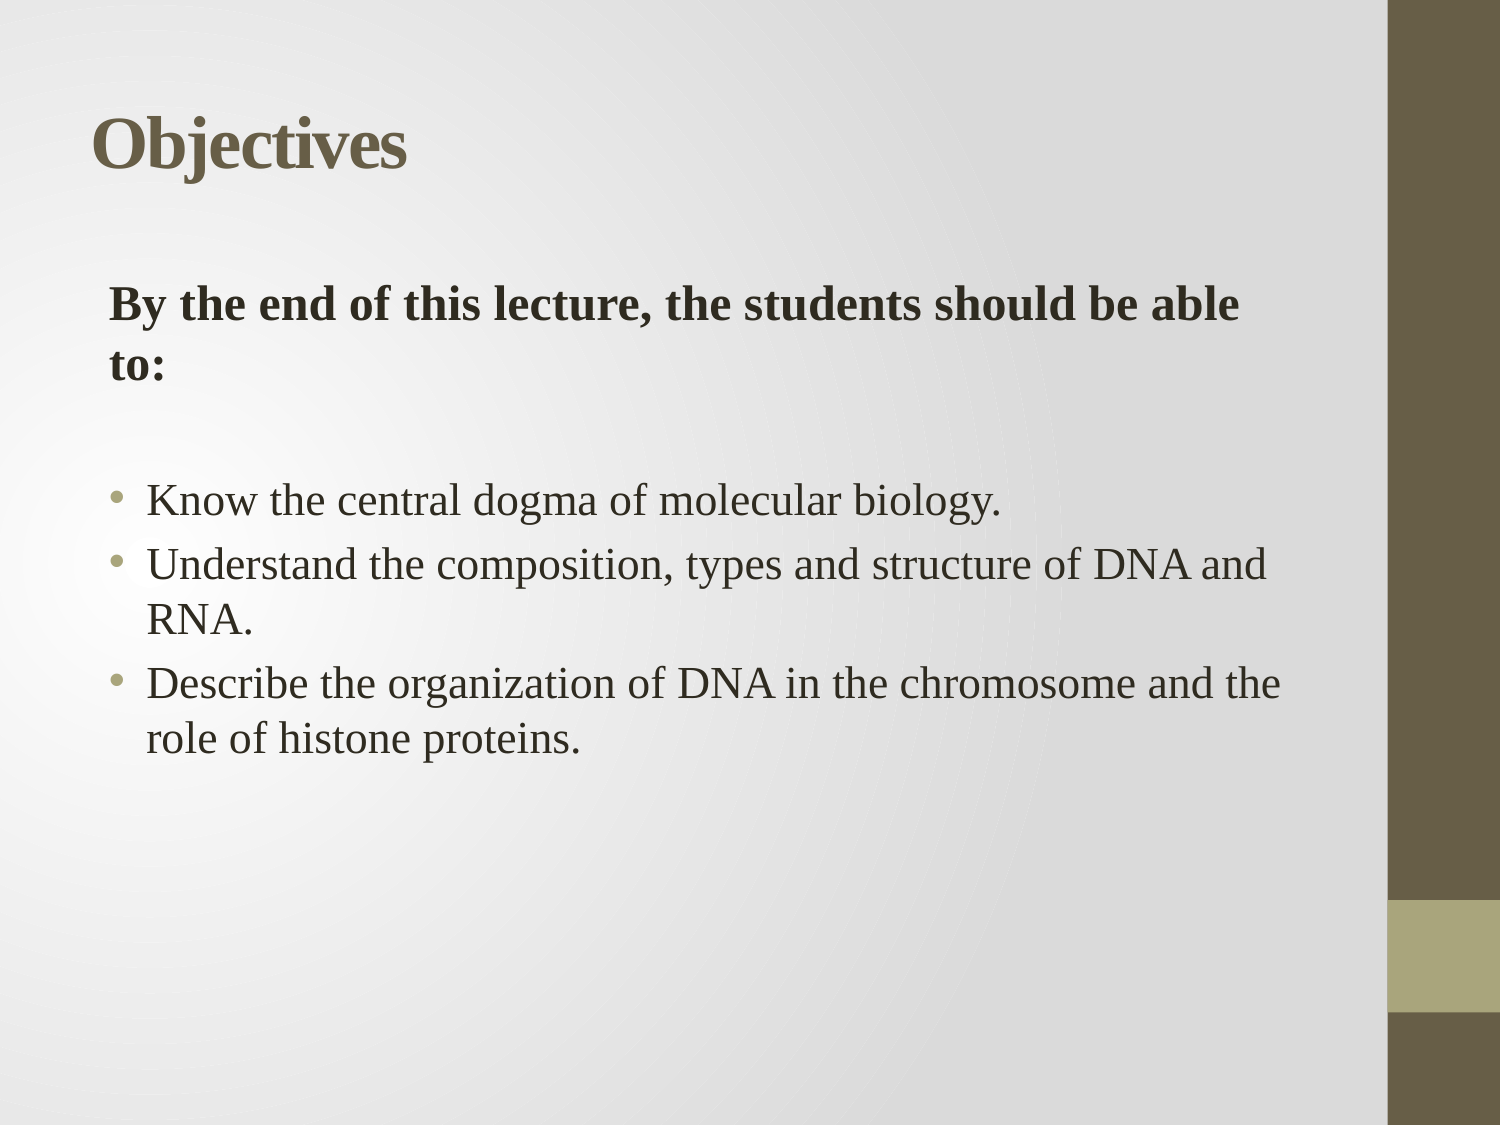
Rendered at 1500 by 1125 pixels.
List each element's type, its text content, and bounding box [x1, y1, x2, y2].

title Objectives [75, 45, 1325, 233]
list By the end of this lecture, the students should be able to: Know the central dogma of molecular biology. Understand the composition, types and structure of DNA and RNA. Describe the organization of DNA in the chromosome and the role of histone proteins. [75, 262, 1325, 1050]
